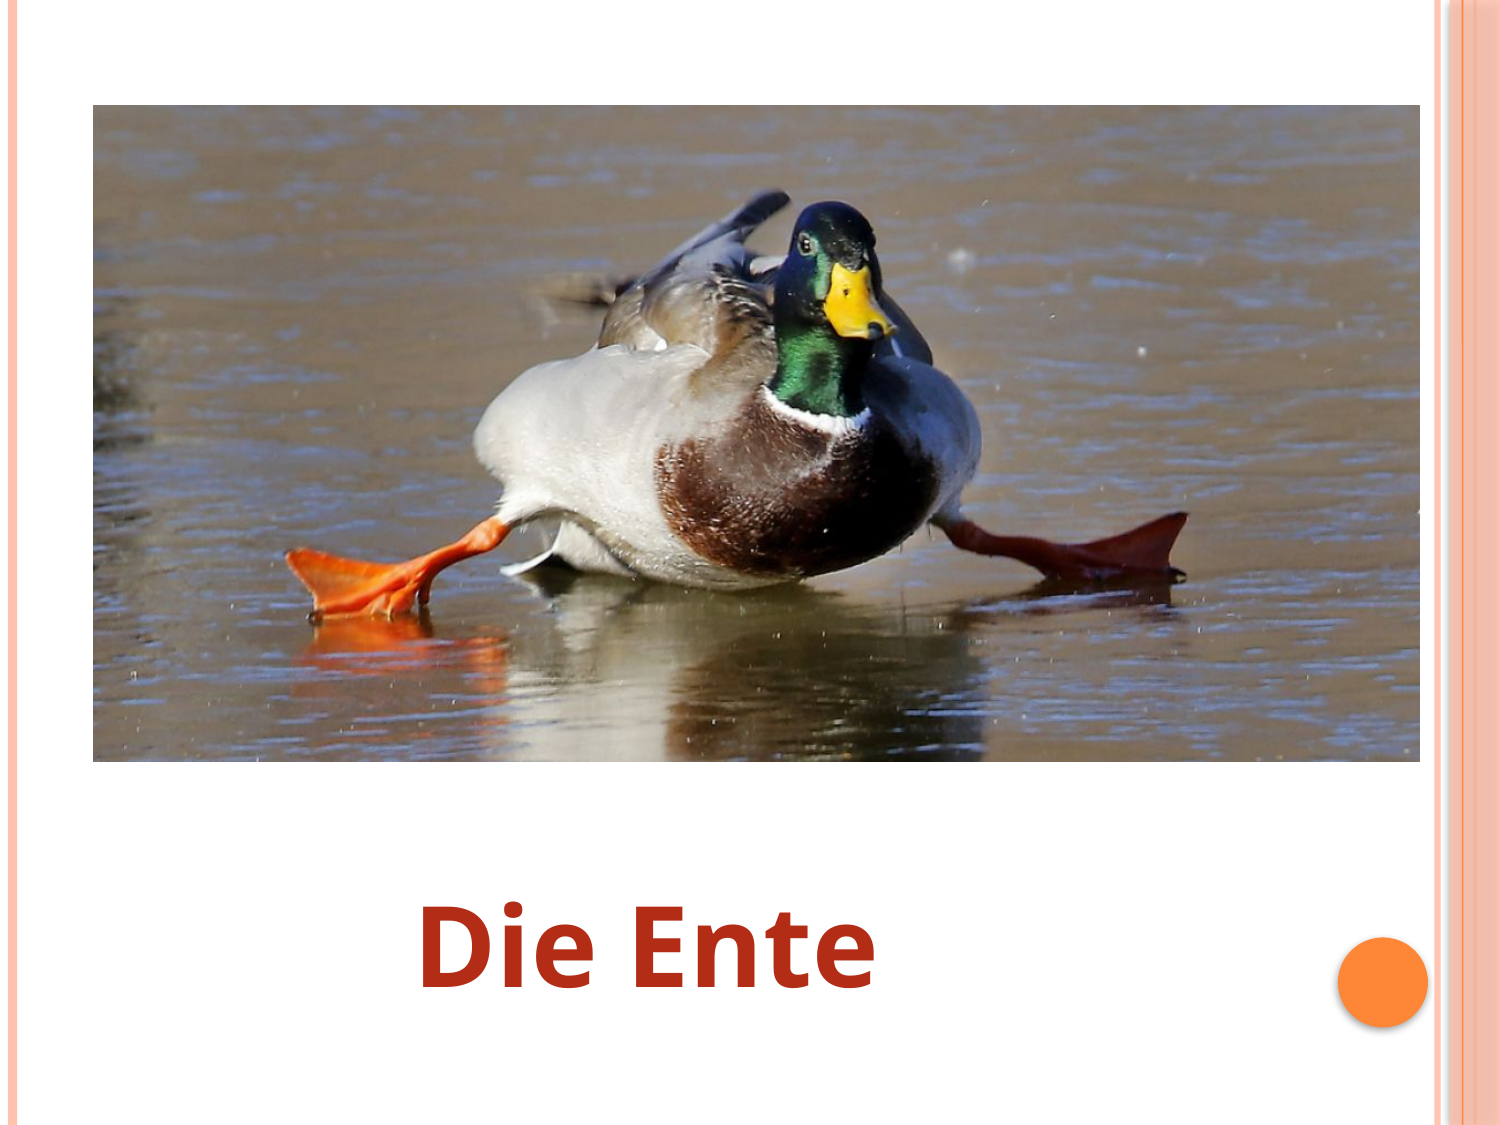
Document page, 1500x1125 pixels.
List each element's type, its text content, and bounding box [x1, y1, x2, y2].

picture [93, 104, 1420, 763]
text_box Die Ente [398, 867, 894, 1018]
